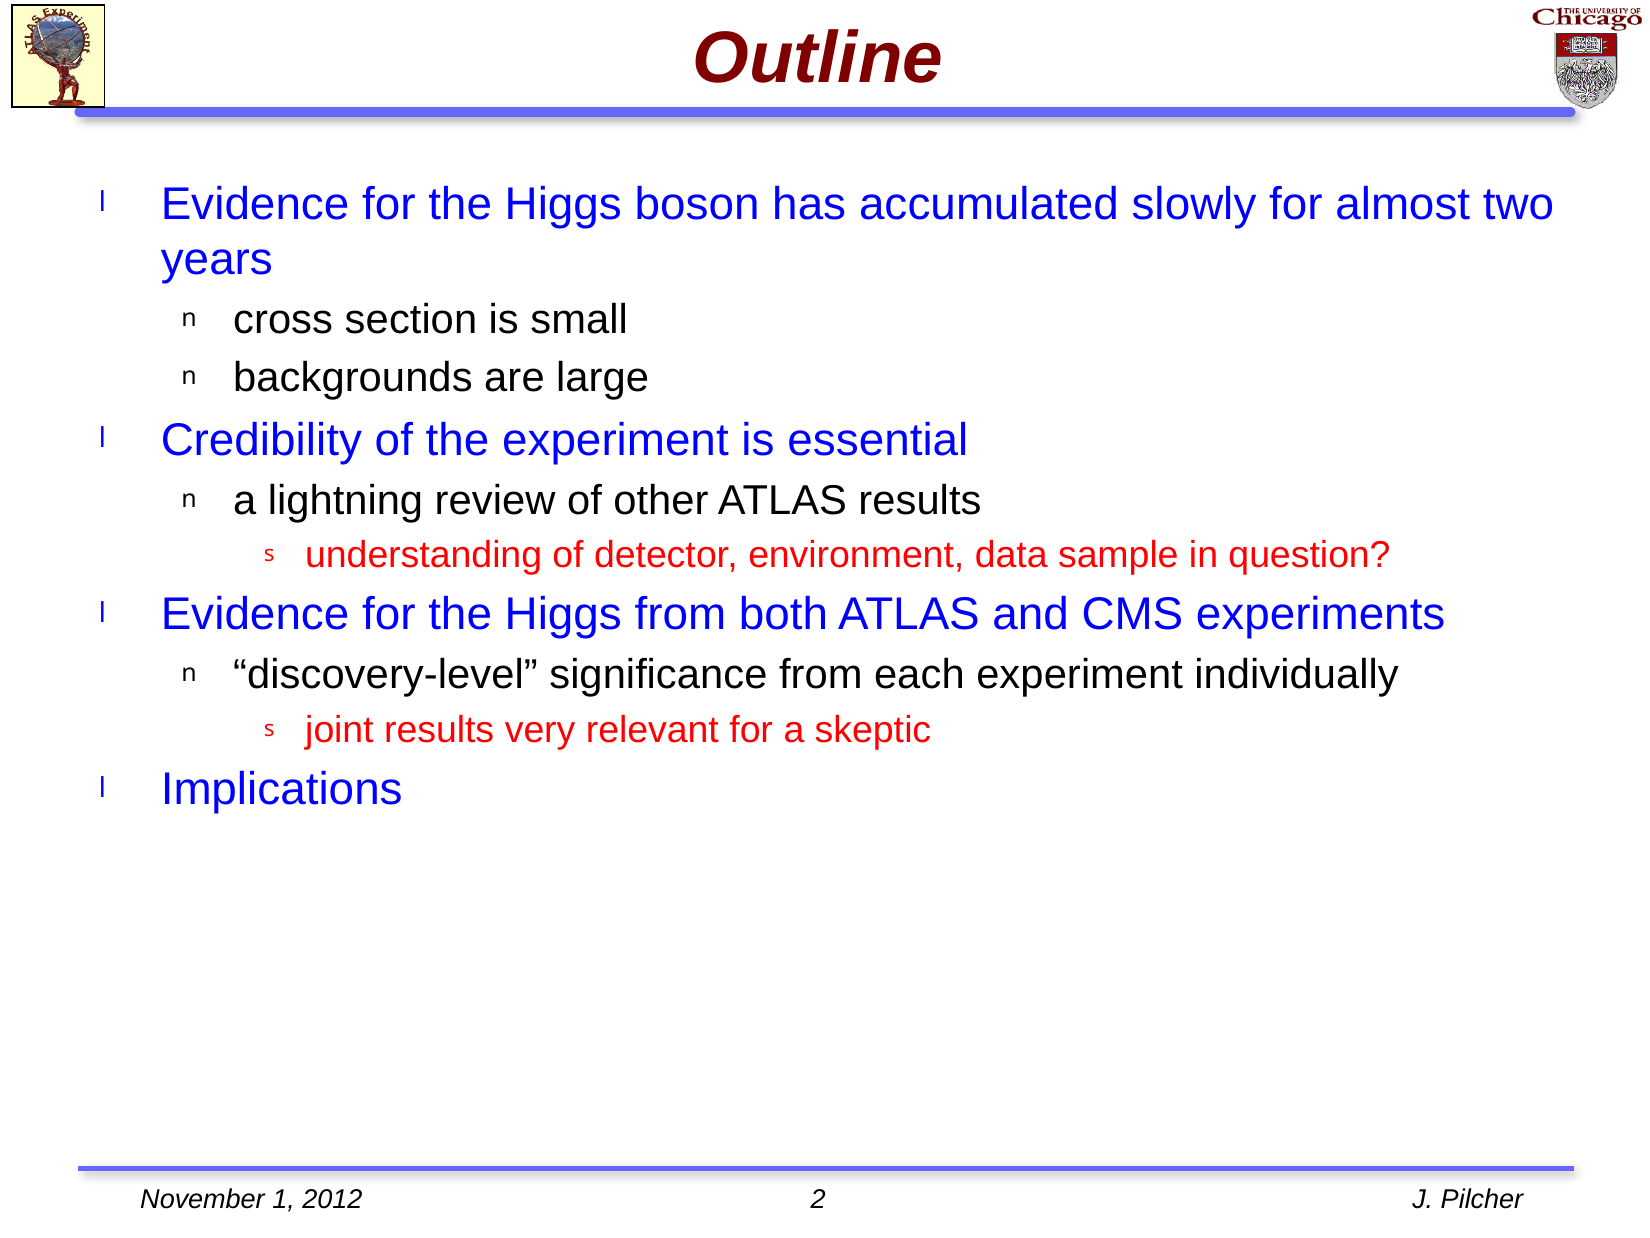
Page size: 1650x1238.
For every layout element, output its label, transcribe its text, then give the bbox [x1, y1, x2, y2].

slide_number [123, 1173, 468, 1215]
picture [1532, 7, 1642, 109]
picture [13, 88, 104, 106]
footer J. Pilcher [1195, 1173, 1540, 1215]
picture [13, 6, 104, 18]
slide_number 2 [646, 1173, 990, 1215]
title Outline [0, 18, 1637, 88]
list Evidence for the Higgs boson has accumulated slowly for almost two years cross section is small backgrounds are large Credibility of the experiment is essential a lightning review of other ATLAS results understanding of detector, environment, data sample in question? Evidence for the Higgs from both ATLAS and CMS experiments “discovery-level” significance from each experiment individually joint results very relevant for a skeptic Implications [82, 165, 1582, 1128]
